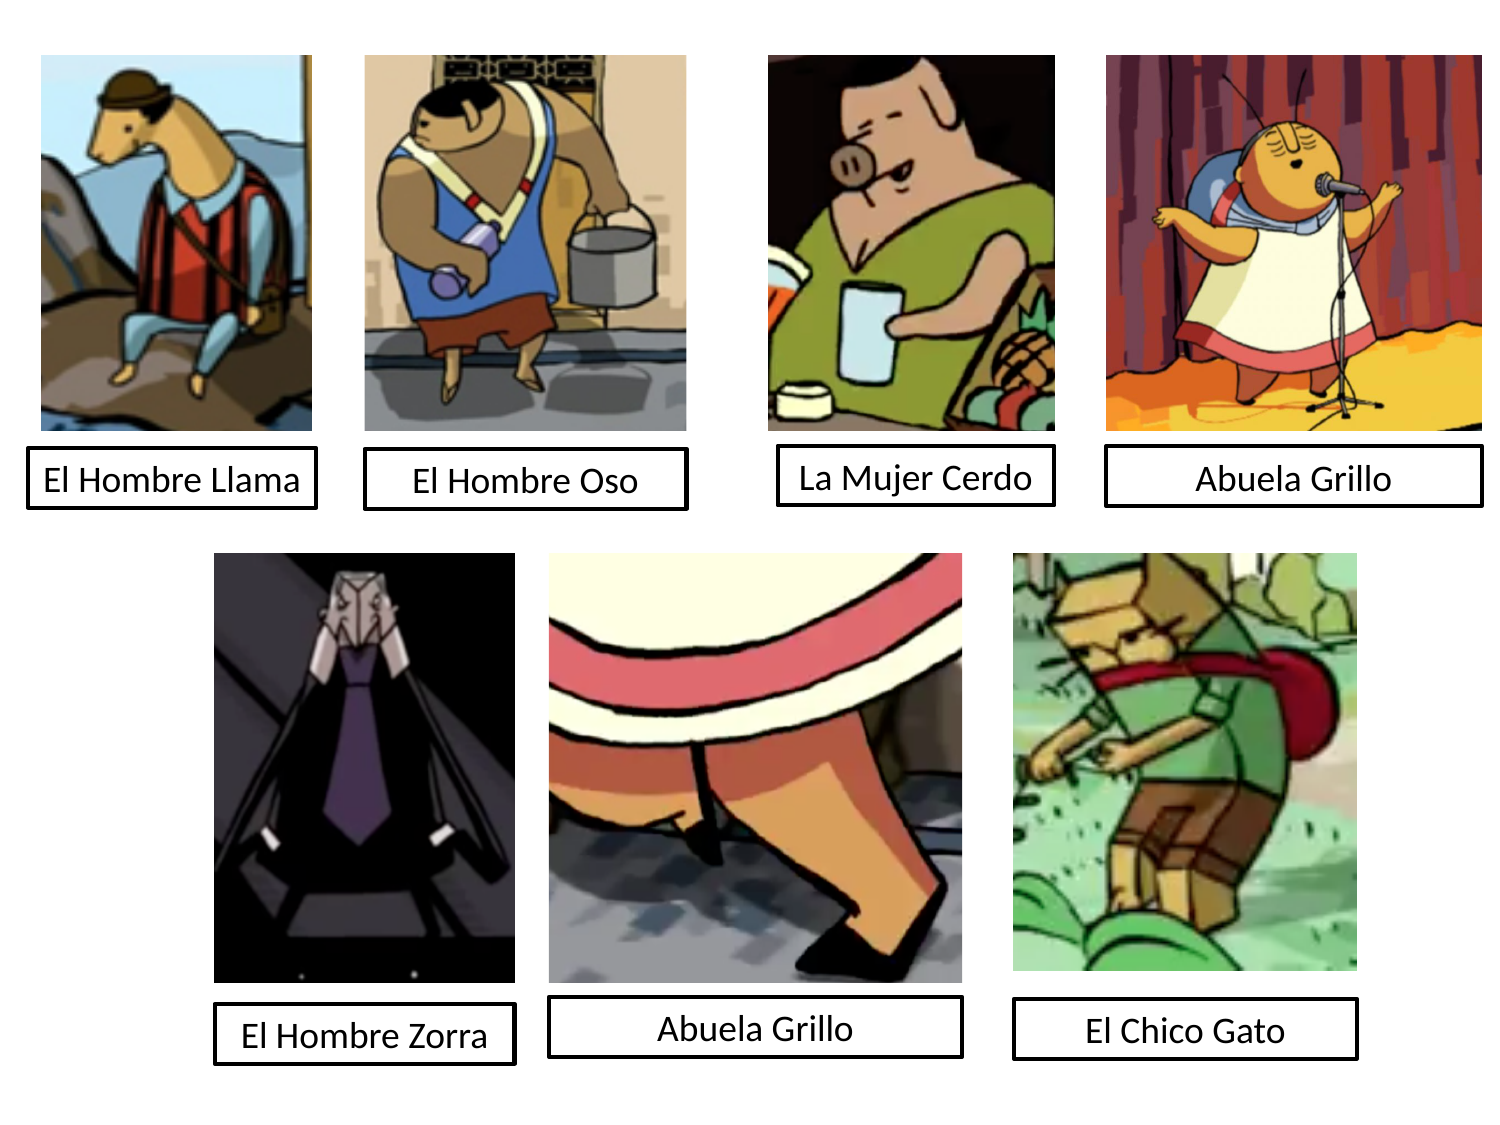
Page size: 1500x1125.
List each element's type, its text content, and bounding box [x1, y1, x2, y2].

text_box Abuela Grillo [547, 995, 964, 1059]
picture [548, 553, 963, 984]
text_box La Mujer Cerdo [776, 444, 1056, 507]
picture [1105, 55, 1482, 432]
picture [767, 55, 1055, 432]
picture [1013, 553, 1358, 971]
text_box El Hombre Llama [26, 446, 318, 510]
picture [40, 55, 313, 432]
text_box El Hombre Zorra [213, 1002, 517, 1066]
picture [214, 553, 515, 984]
text_box El Chico Gato [1012, 997, 1359, 1061]
picture [364, 55, 687, 432]
text_box El Hombre Oso [363, 447, 689, 511]
text_box Abuela Grillo [1104, 444, 1484, 508]
